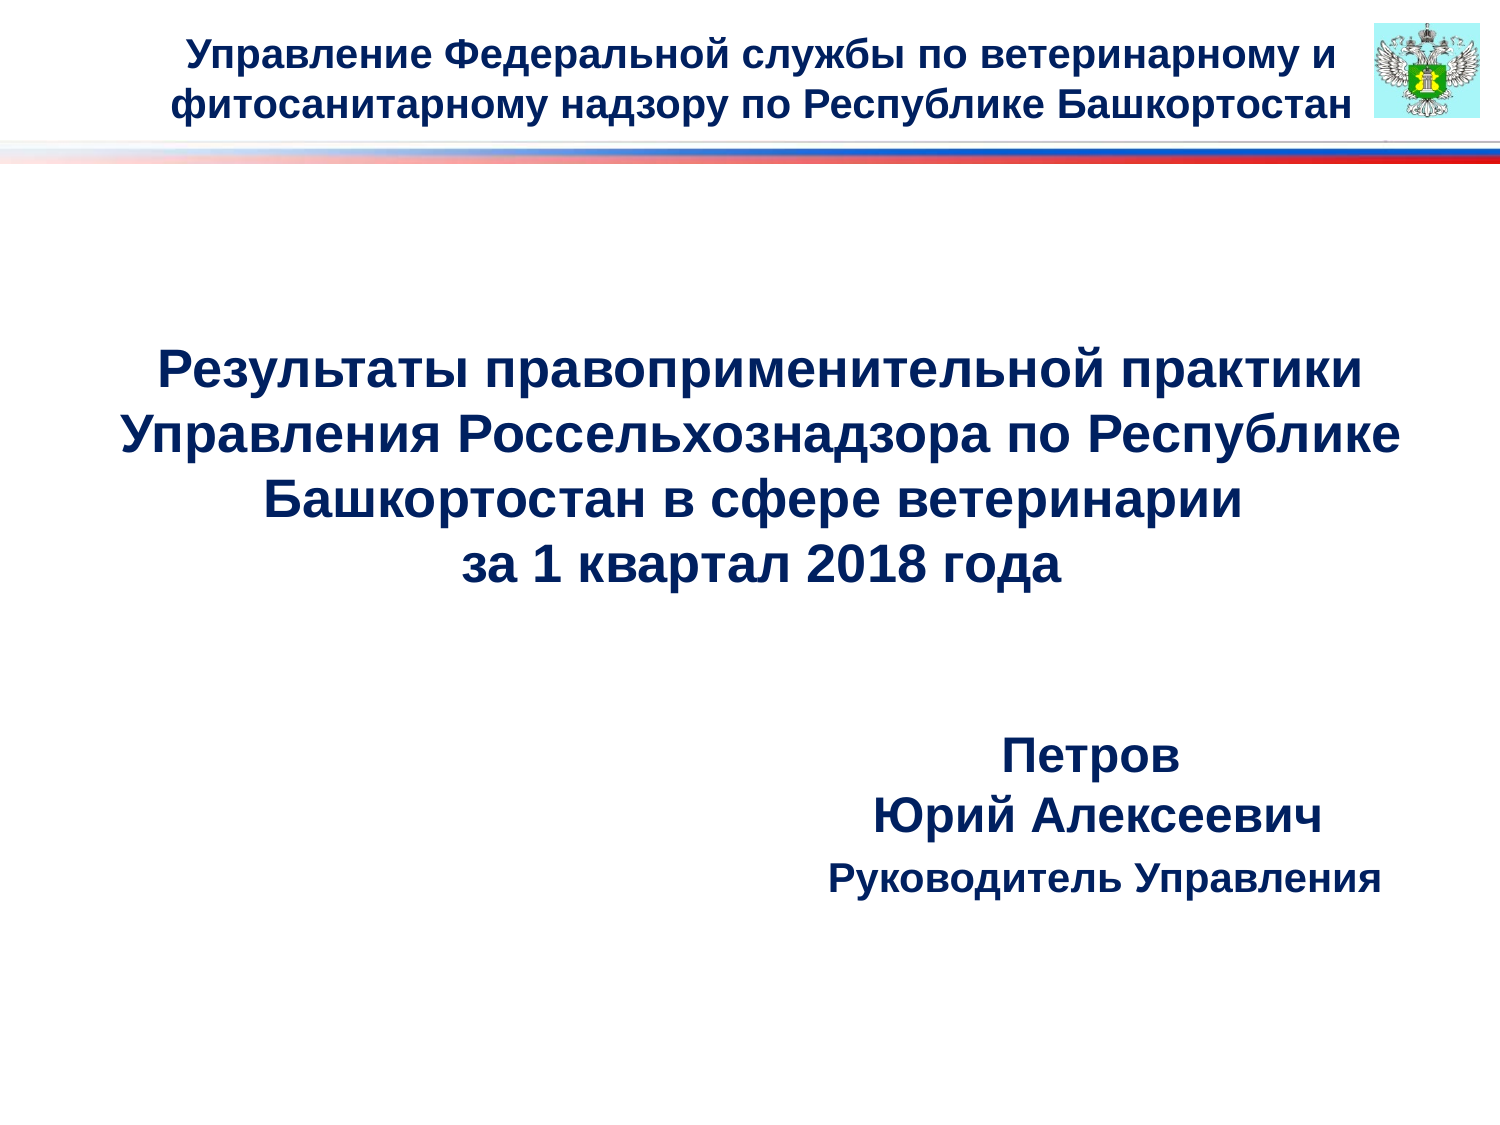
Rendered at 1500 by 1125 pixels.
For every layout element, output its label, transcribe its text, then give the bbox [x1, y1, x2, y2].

picture [0, 140, 1500, 165]
picture [1374, 23, 1481, 118]
text_box Петров Юрий Алексеевич Руководитель Управления [785, 714, 1412, 910]
text_box Результаты правоприменительной практики Управления Россельхознадзора по Республике Башкортостан в сфере ветеринарии за 1 квартал 2018 года [76, 326, 1447, 601]
text_box Управление Федеральной службы по ветеринарному и фитосанитарному надзору по Республике Башкортостан [93, 19, 1430, 134]
